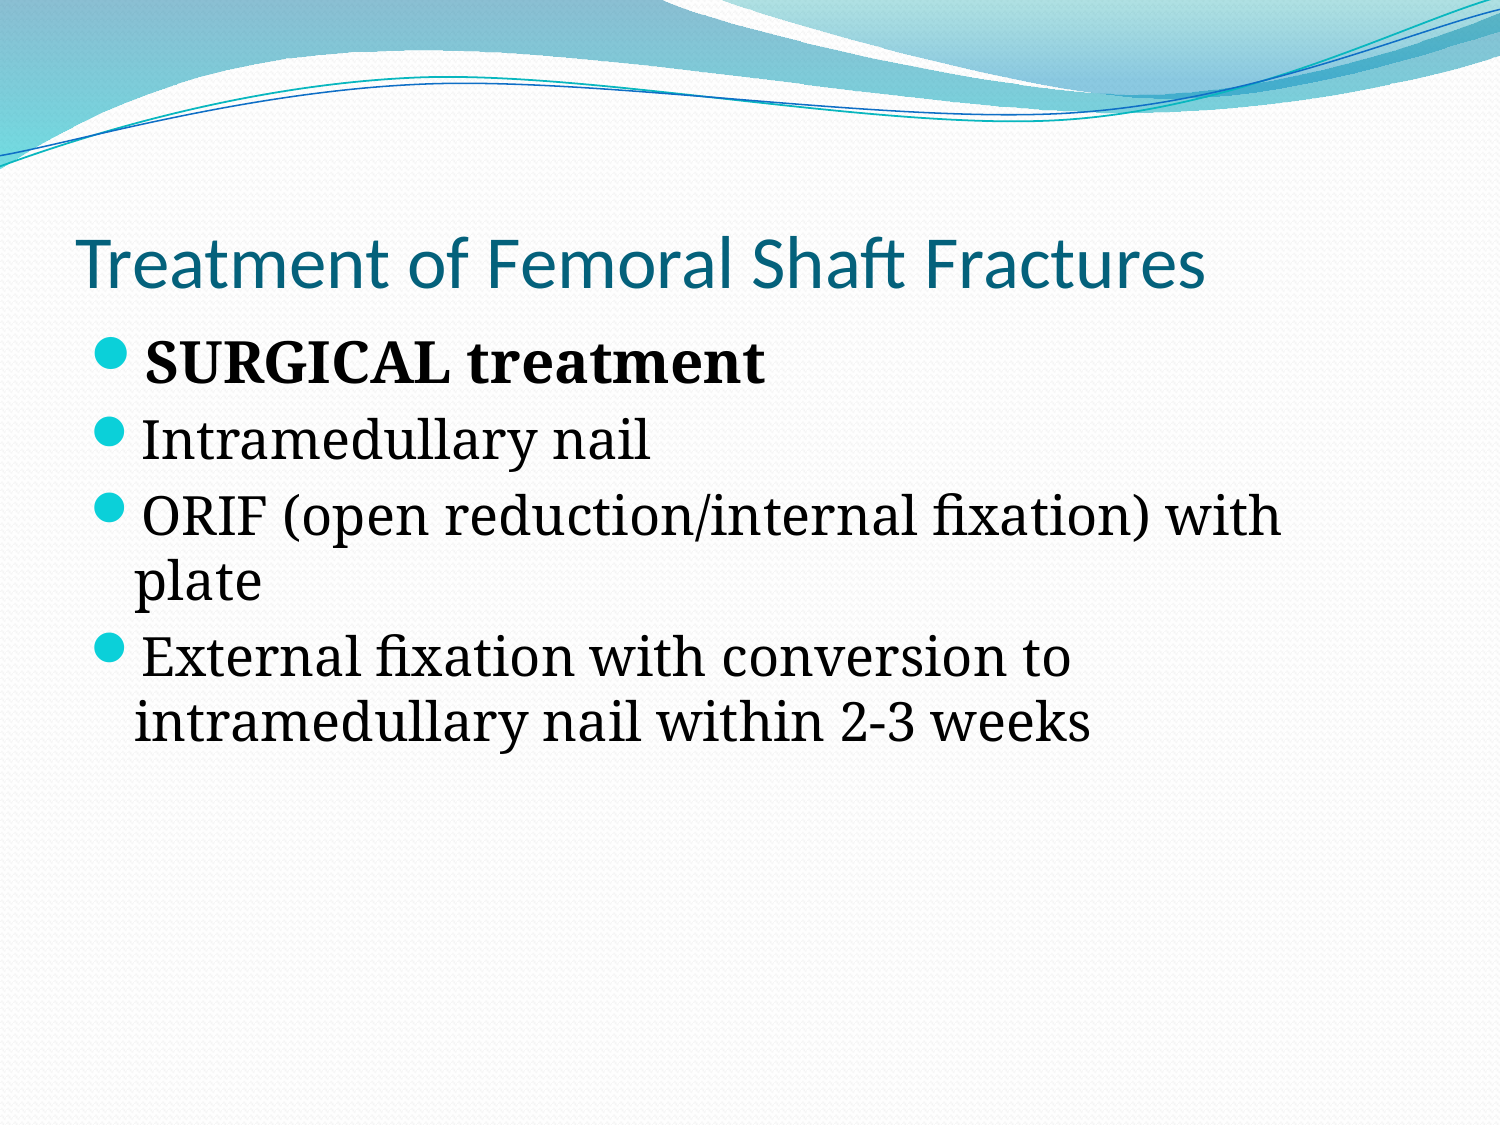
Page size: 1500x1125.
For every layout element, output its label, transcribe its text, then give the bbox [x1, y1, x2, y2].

list SURGICAL treatment Intramedullary nail ORIF (open reduction/internal fixation) with plate External fixation with conversion to intramedullary nail within 2-3 weeks [74, 317, 1426, 1038]
title Treatment of Femoral Shaft Fractures [74, 115, 1426, 304]
